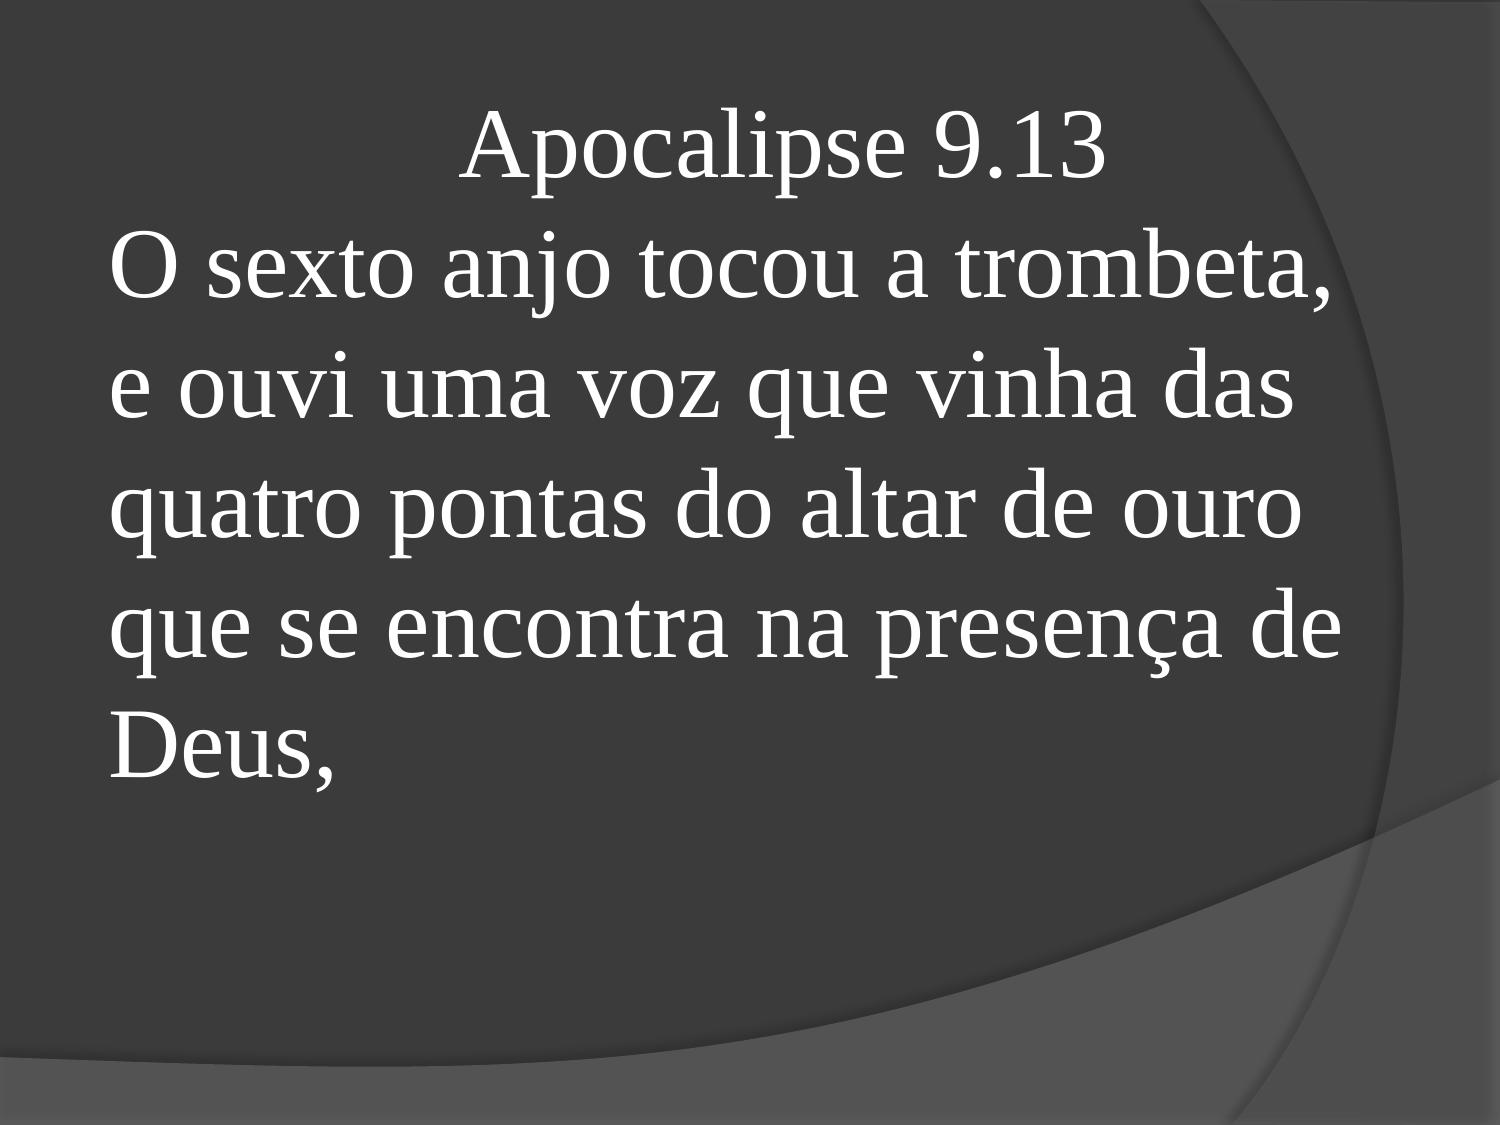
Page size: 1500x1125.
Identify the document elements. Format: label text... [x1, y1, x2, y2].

text_box Apocalipse 9.13 O sexto anjo tocou a trombeta, e ouvi uma voz que vinha das quatro pontas do altar de ouro que se encontra na presença de Deus, [93, 70, 1430, 925]
